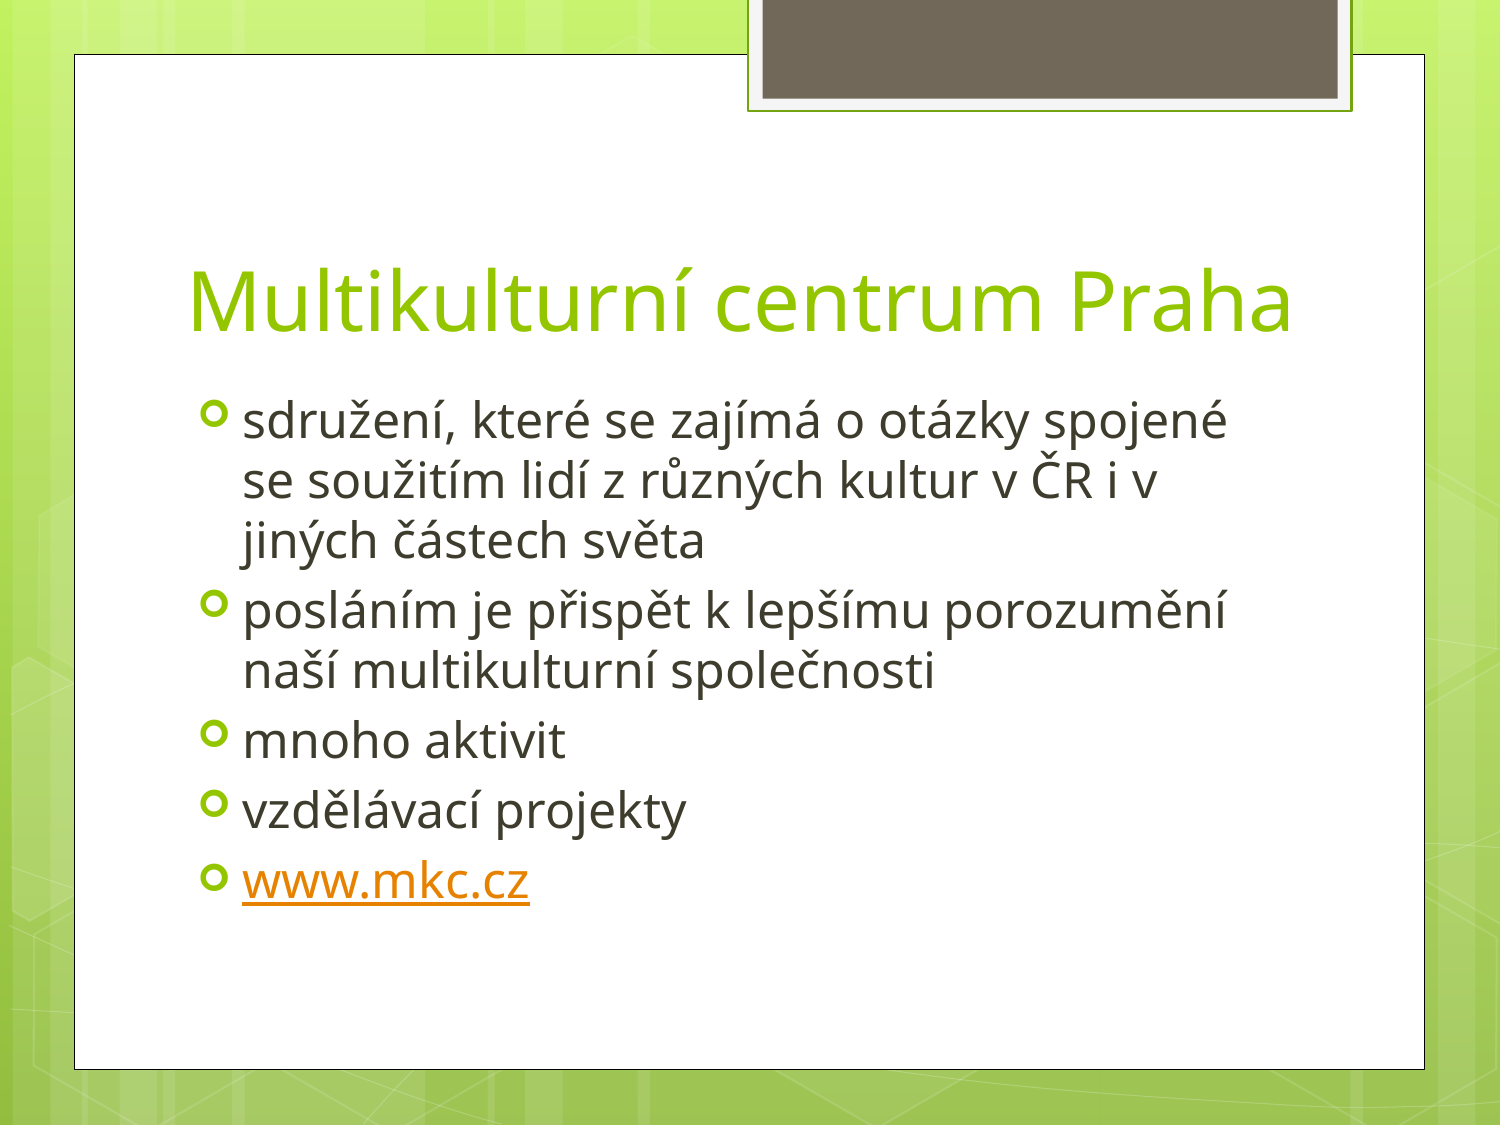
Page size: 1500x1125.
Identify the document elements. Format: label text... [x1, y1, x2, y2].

list sdružení, které se zajímá o otázky spojené se soužitím lidí z různých kultur v ČR i v jiných částech světa posláním je přispět k lepšímu porozumění naší multikulturní společnosti mnoho aktivit vzdělávací projekty www.mkc.cz [171, 381, 1283, 957]
title Multikulturní centrum Praha [171, 168, 1324, 357]
